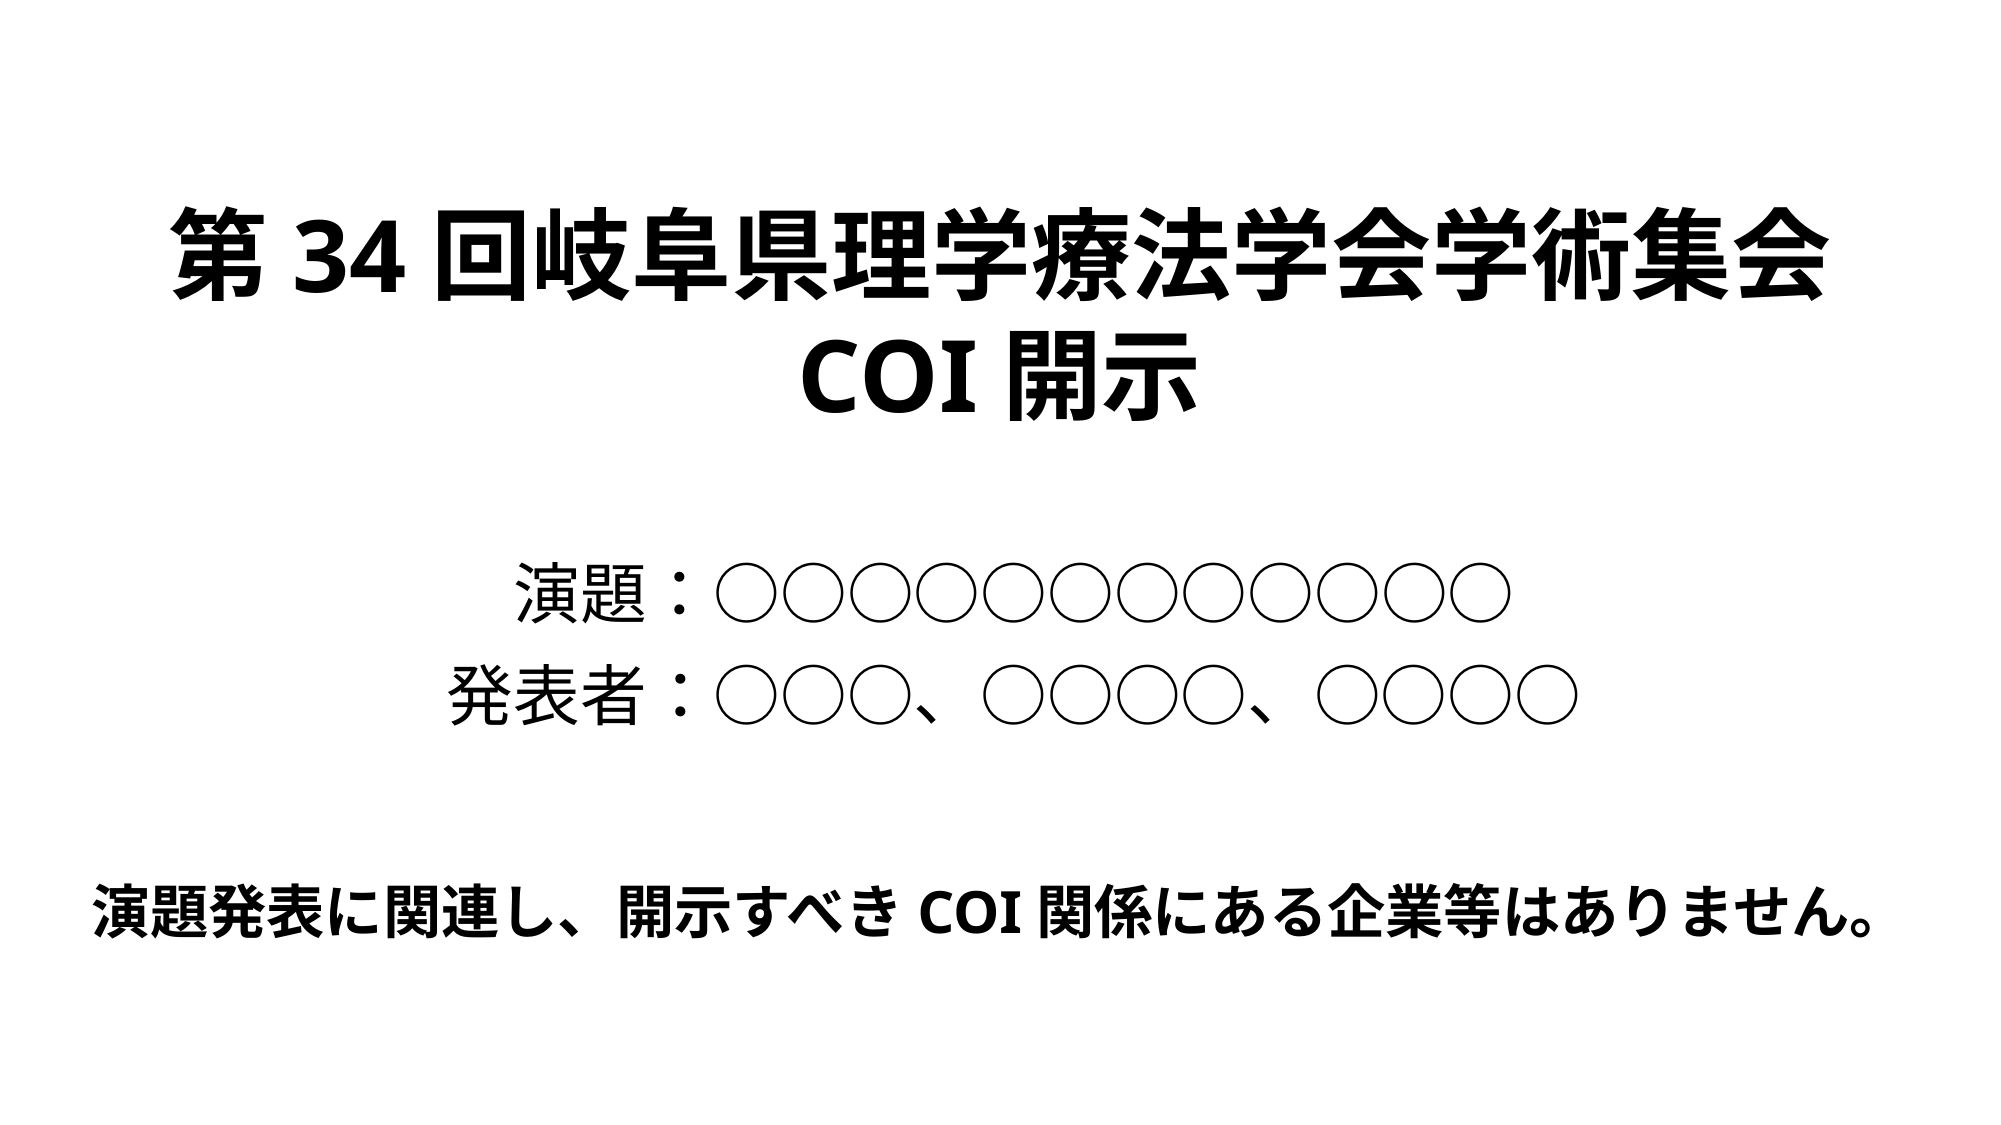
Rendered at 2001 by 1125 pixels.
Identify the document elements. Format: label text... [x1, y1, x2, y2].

title 第34回岐阜県理学療法学会学術集会 COI開示 [55, 151, 1945, 475]
subtitle 演題：○○○○○○○○○○○○ 発表者：○○○、○○○○、○○○○ [264, 511, 1765, 784]
text_box 演題発表に関連し、開示すべきCOI関係にある企業等はありません。 [76, 867, 1924, 953]
